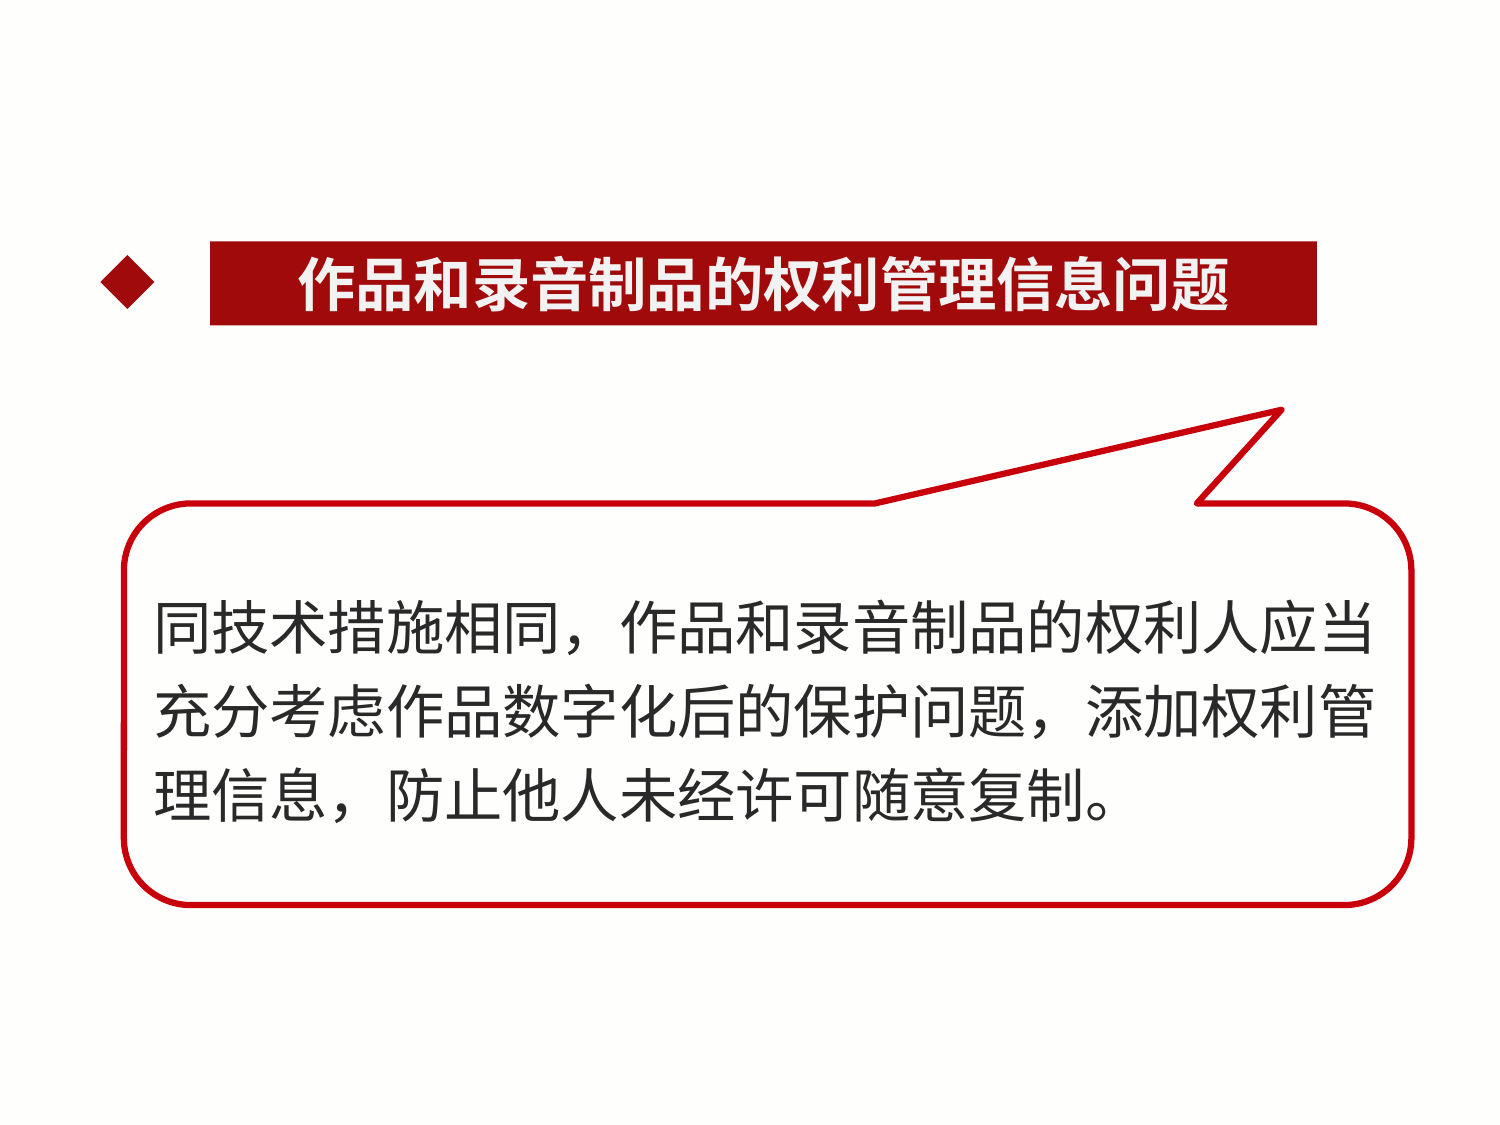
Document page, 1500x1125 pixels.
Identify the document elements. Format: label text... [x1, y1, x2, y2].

text_box [123, 409, 1412, 906]
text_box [100, 254, 177, 309]
text_box 作品和录音制品的权利管理信息问题 [210, 241, 1317, 326]
text_box 同技术措施相同，作品和录音制品的权利人应当充分考虑作品数字化后的保护问题，添加权利管理信息，防止他人未经许可随意复制。 [138, 569, 1412, 837]
